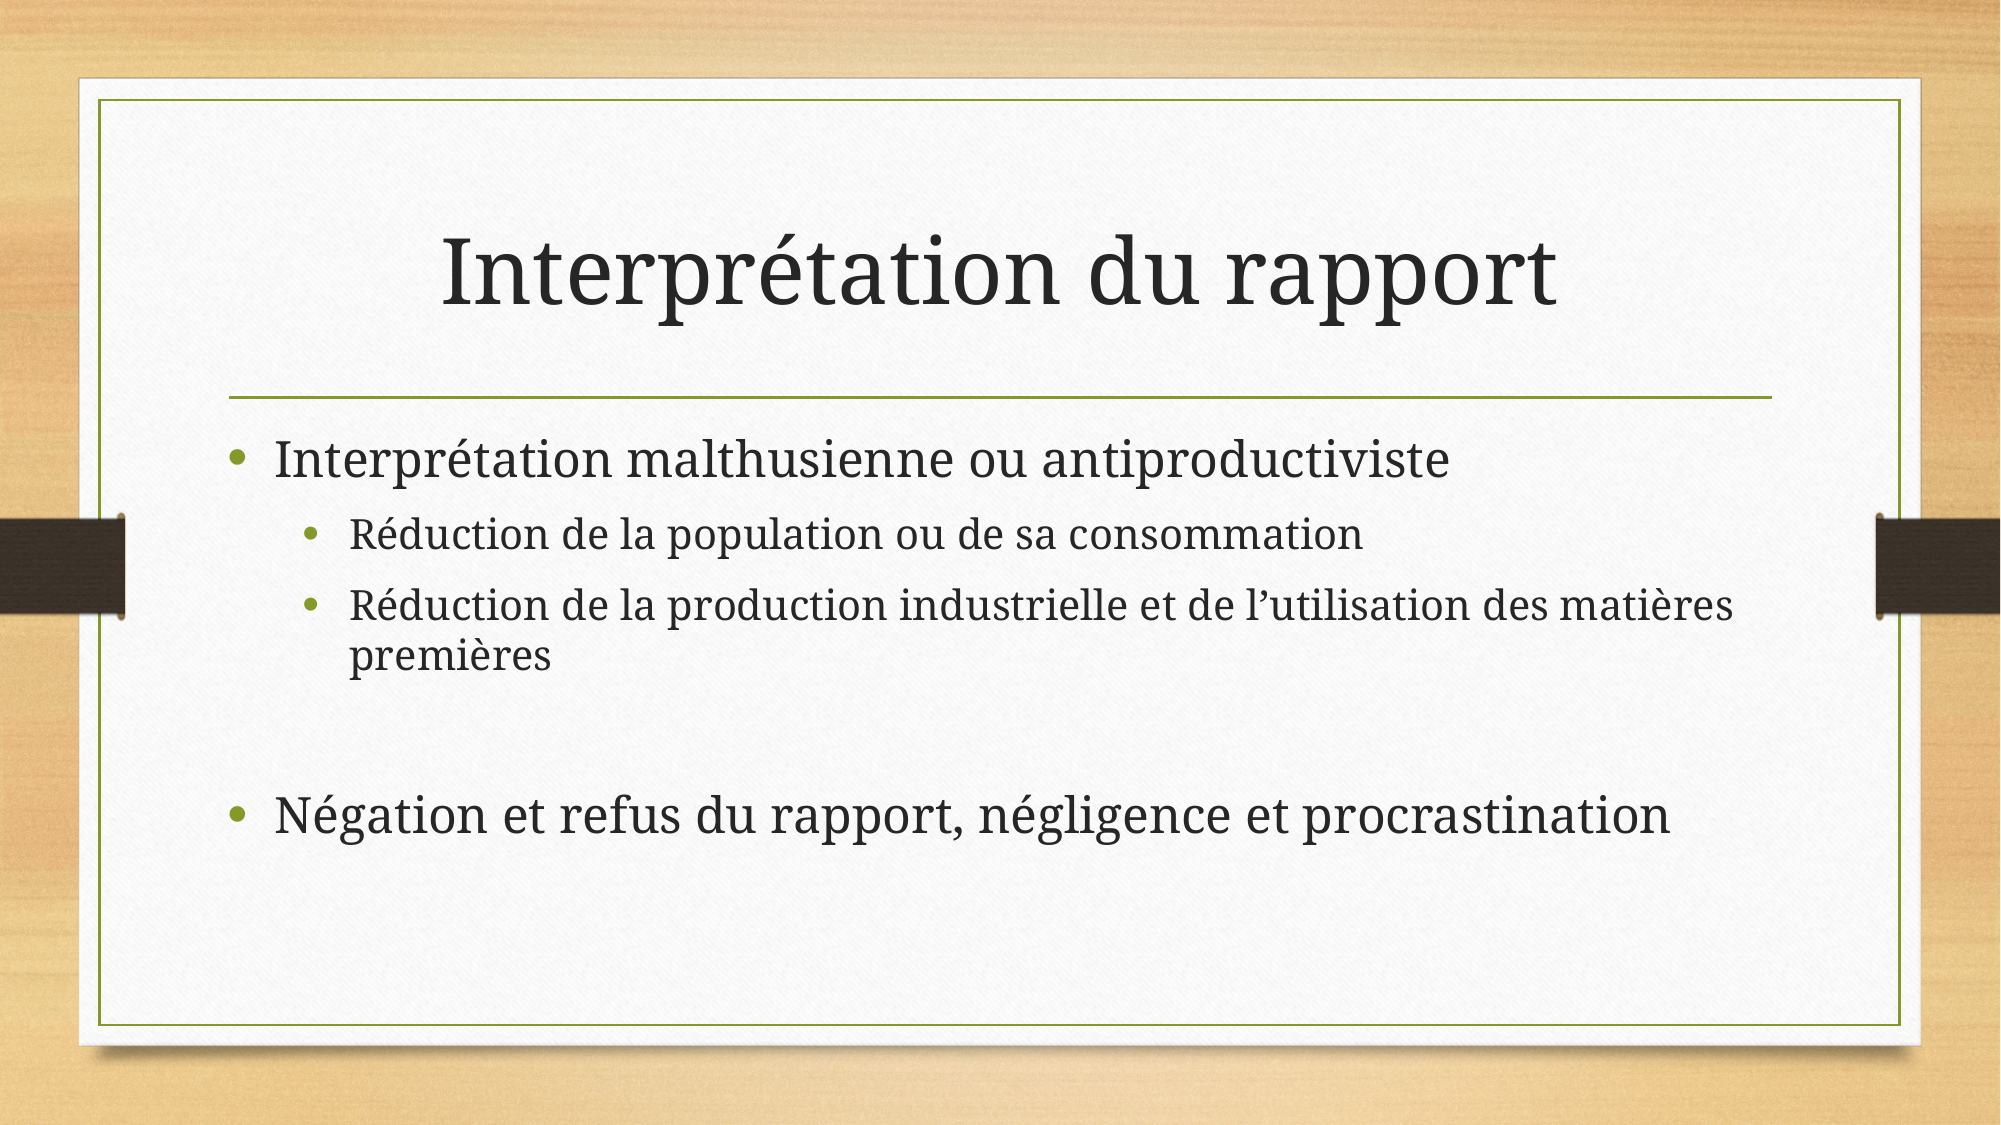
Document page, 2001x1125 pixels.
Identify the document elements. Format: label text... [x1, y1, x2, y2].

list Interprétation malthusienne ou antiproductiviste Réduction de la population ou de sa consommation Réduction de la production industrielle et de l’utilisation des matières premières Négation et refus du rapport, négligence et procrastination [212, 419, 1788, 964]
picture [0, 0, 2001, 1125]
title Interprétation du rapport [212, 161, 1788, 375]
